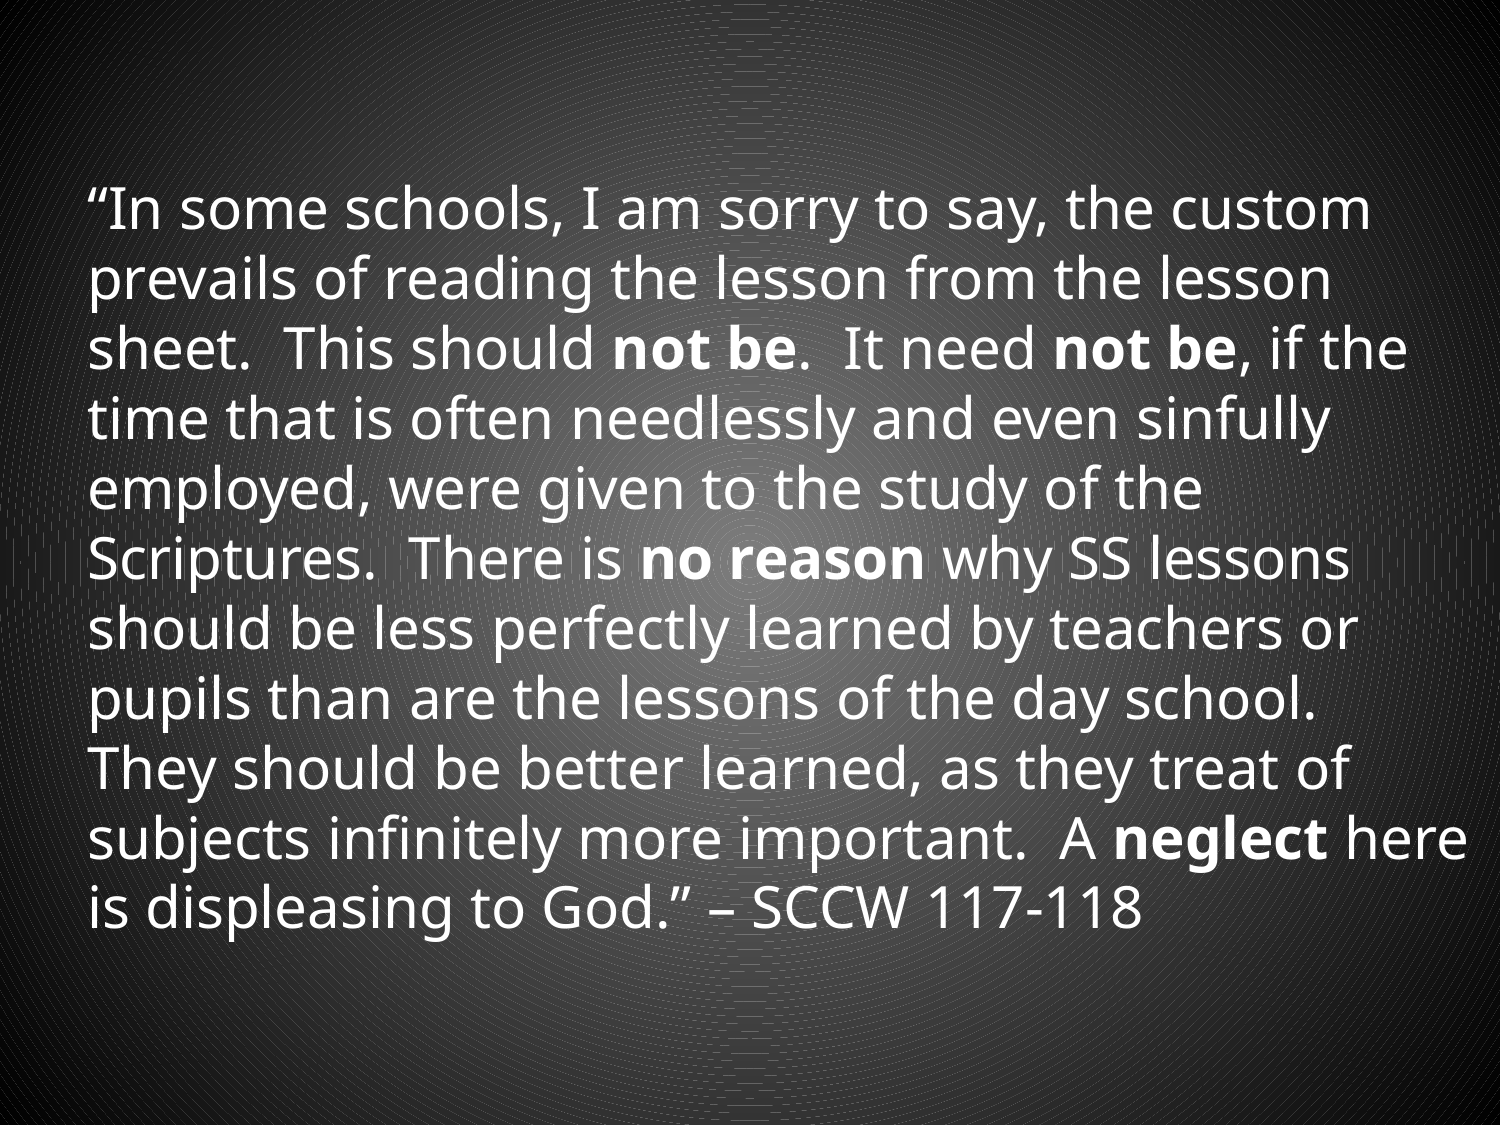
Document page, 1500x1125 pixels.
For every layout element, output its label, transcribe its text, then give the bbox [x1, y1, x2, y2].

list “In some schools, I am sorry to say, the custom prevails of reading the lesson from the lesson sheet. This should not be. It need not be, if the time that is often needlessly and even sinfully employed, were given to the study of the Scriptures. There is no reason why SS lessons should be less perfectly learned by teachers or pupils than are the lessons of the day school. They should be better learned, as they treat of subjects infinitely more important. A neglect here is displeasing to God.” – SCCW 117-118 [16, 163, 1491, 1057]
